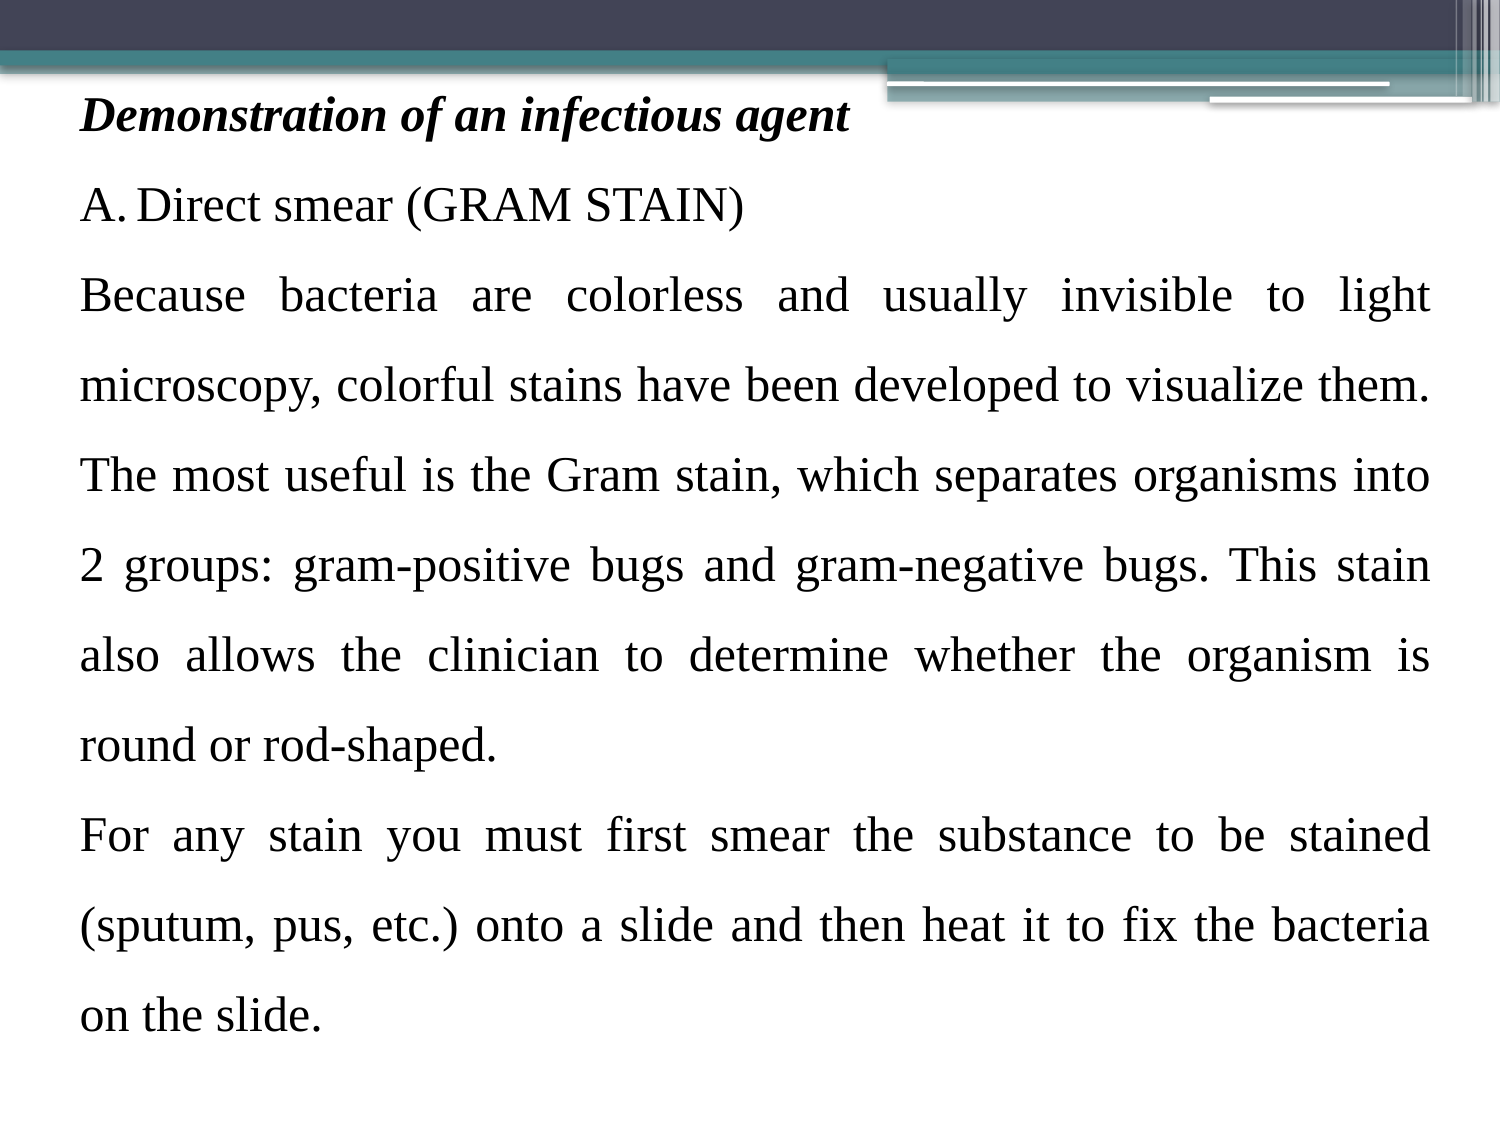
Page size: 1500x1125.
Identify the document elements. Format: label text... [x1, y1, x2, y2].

text_box Demonstration of an infectious agent Direct smear (GRAM STAIN) Because bacteria are colorless and usually invisible to light microscopy, colorful stains have been developed to visualize them. The most useful is the Gram stain, which separates organisms into 2 groups: gram-positive bugs and gram-negative bugs. This stain also allows the clinician to determine whether the organism is round or rod-shaped. For any stain you must first smear the substance to be stained (sputum, pus, etc.) onto a slide and then heat it to fix the bacteria on the slide. [64, 43, 1447, 1049]
